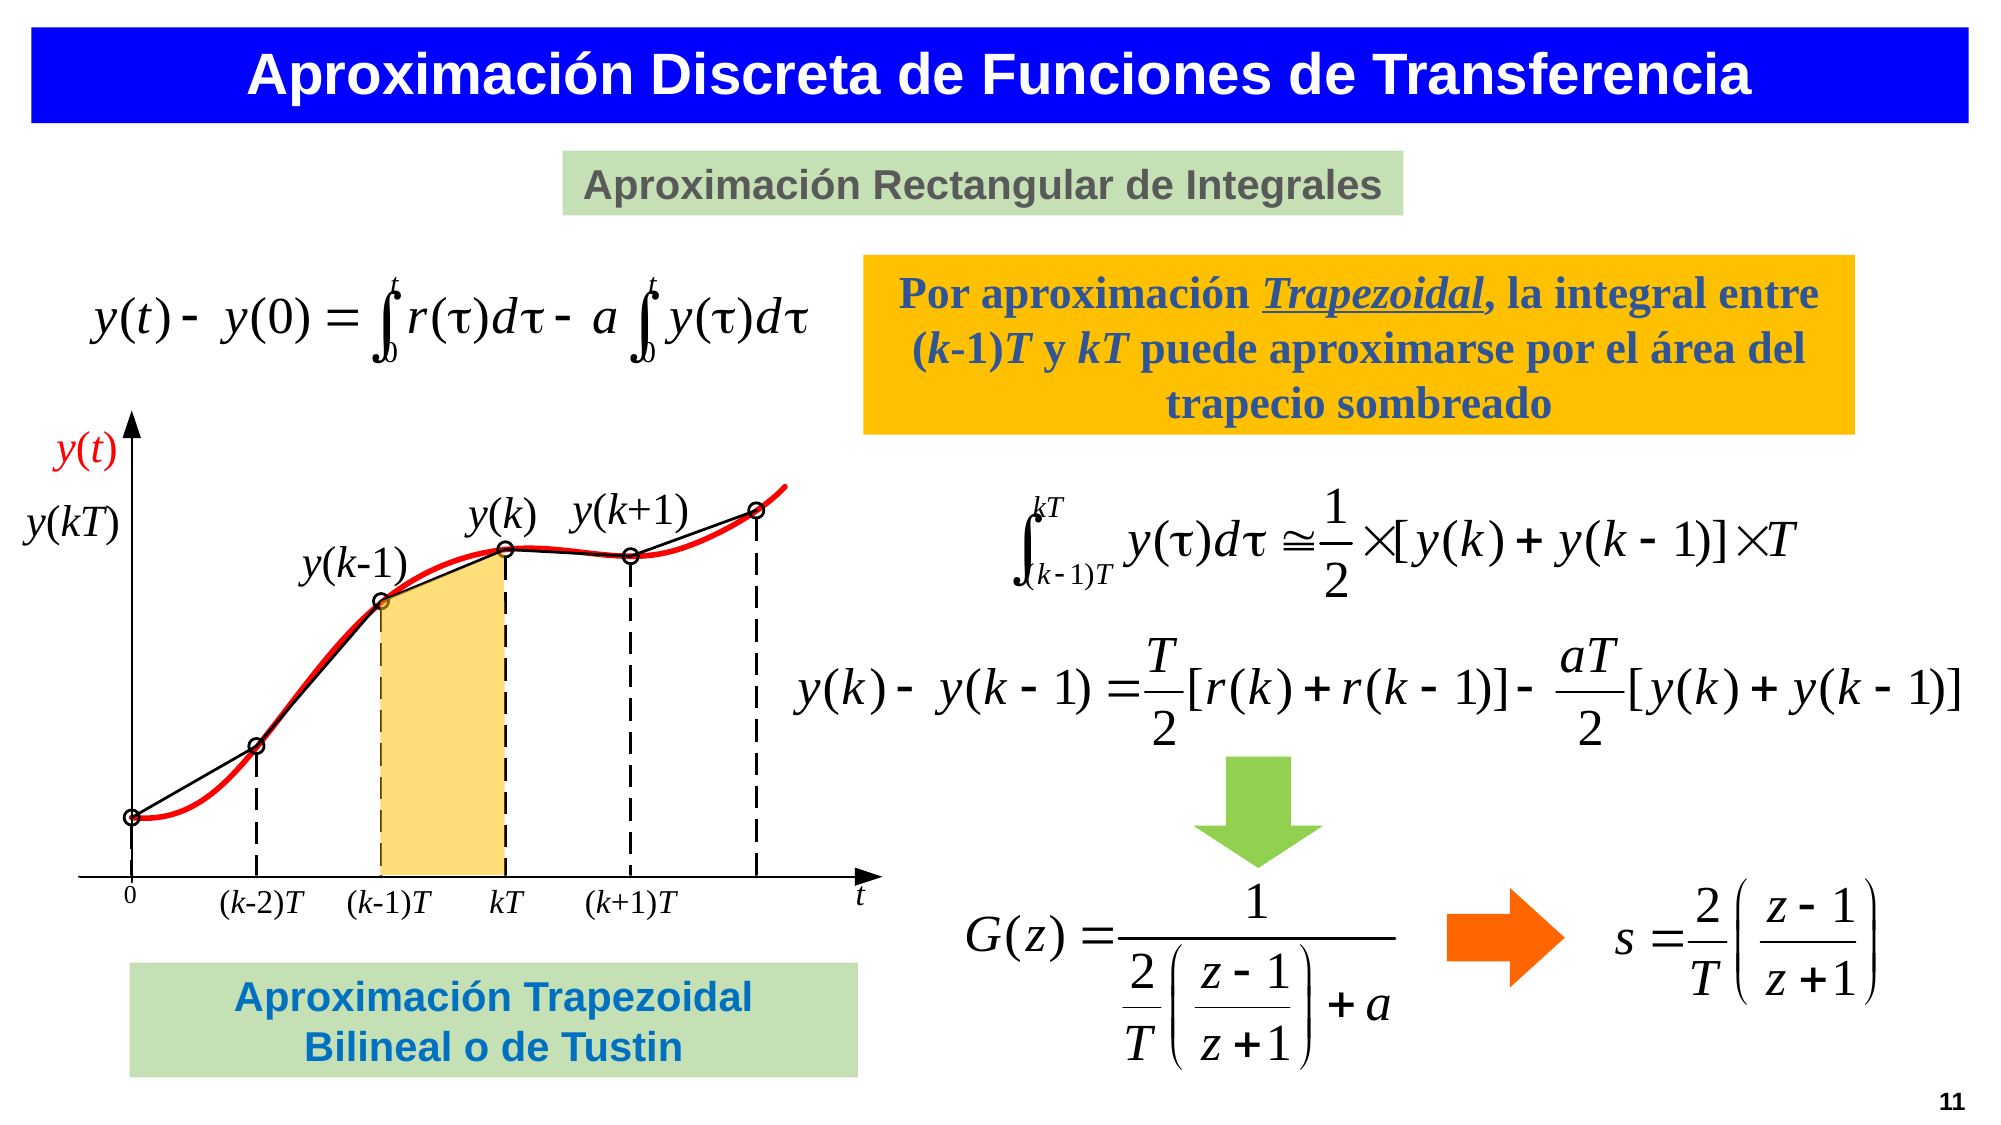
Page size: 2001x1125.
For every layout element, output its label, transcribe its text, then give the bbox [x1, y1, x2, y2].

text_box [787, 623, 1969, 754]
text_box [83, 264, 815, 369]
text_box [960, 870, 1403, 1079]
text_box [1189, 755, 1327, 870]
text_box Aproximación Discreta de Funciones de Transferencia [31, 27, 1969, 124]
text_box Aproximación Rectangular de Integrales [562, 150, 1404, 216]
text_box Por aproximación Trapezoidal, la integral entre (k-1)T y kT puede aproximarse por el área del trapecio sombreado [863, 254, 1855, 435]
picture [1, 408, 884, 938]
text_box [999, 475, 1806, 606]
text_box [1445, 885, 1567, 990]
text_box Aproximación Trapezoidal Bilineal o de Tustin [129, 962, 858, 1078]
slide_number 11 [1921, 1070, 1981, 1125]
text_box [1608, 871, 1888, 1013]
